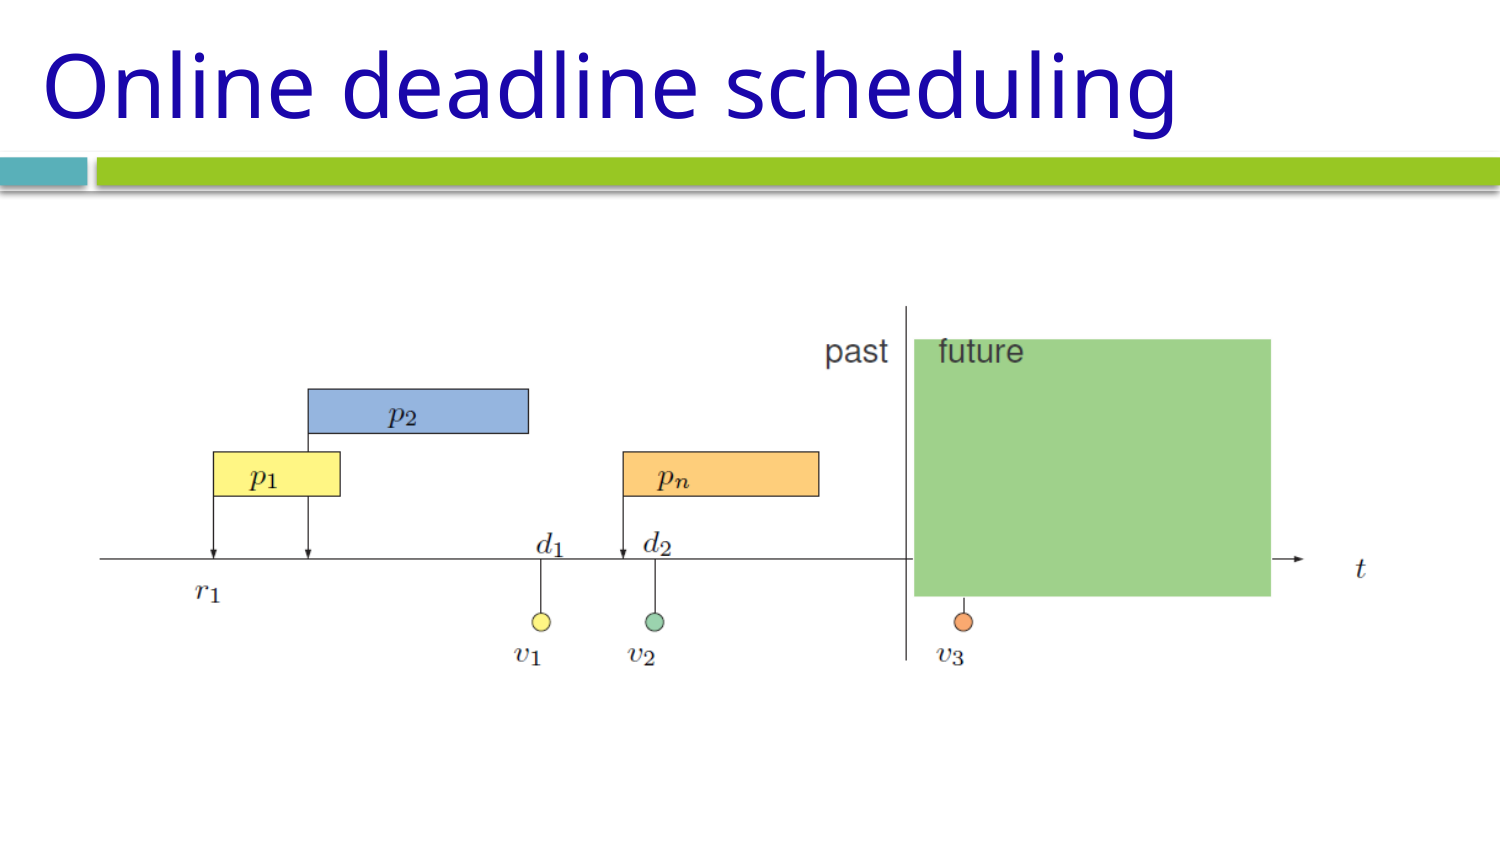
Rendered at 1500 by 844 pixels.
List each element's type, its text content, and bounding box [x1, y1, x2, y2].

picture [85, 284, 1388, 717]
title Online deadline scheduling [26, 21, 1463, 144]
